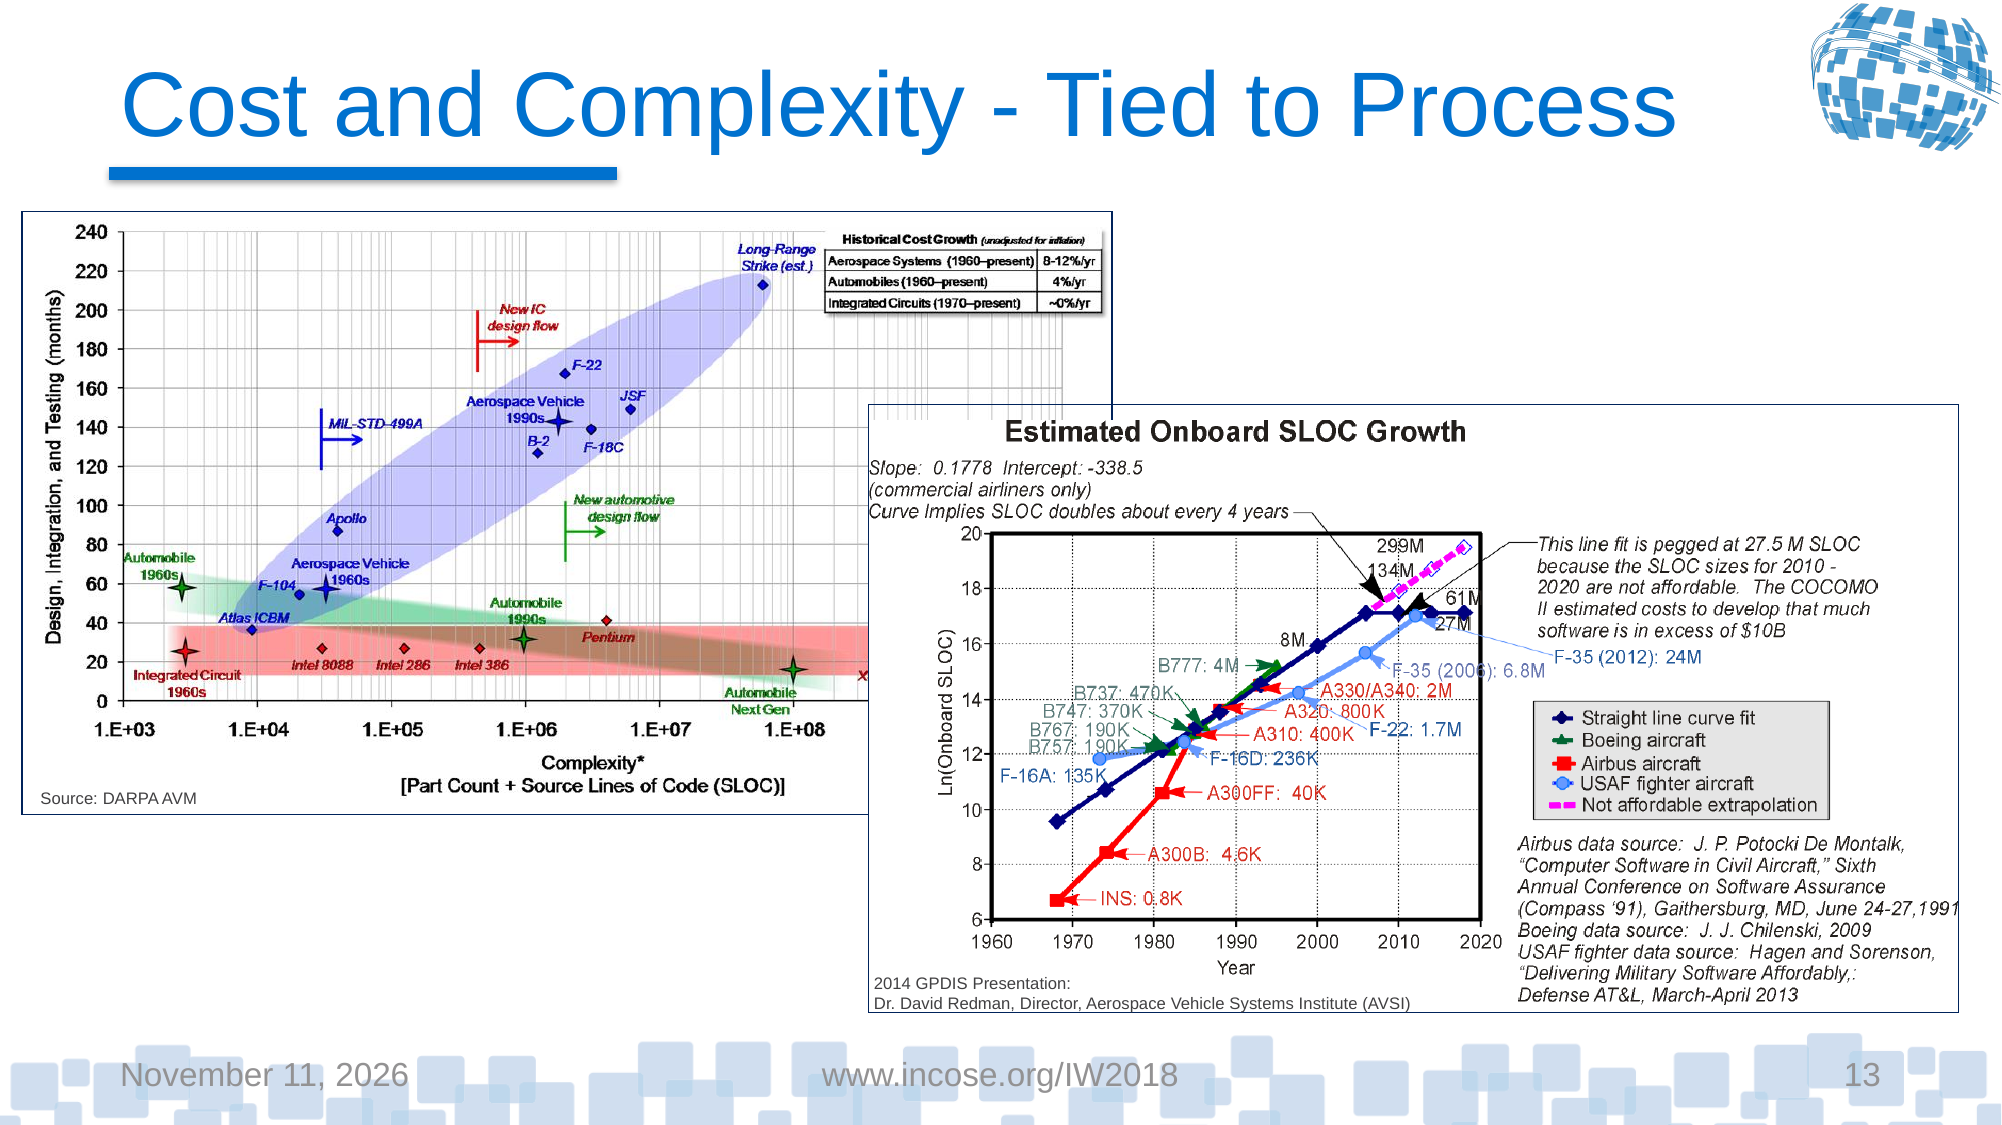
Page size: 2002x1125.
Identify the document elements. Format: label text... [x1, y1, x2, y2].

slide_number 13 [1434, 1042, 1901, 1103]
title Cost and Complexity - Tied to Process [100, 5, 1901, 194]
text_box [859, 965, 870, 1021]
picture [0, 0, 2002, 1125]
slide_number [100, 1042, 567, 1103]
footer www.incose.org/IW2018 [683, 1042, 1318, 1103]
